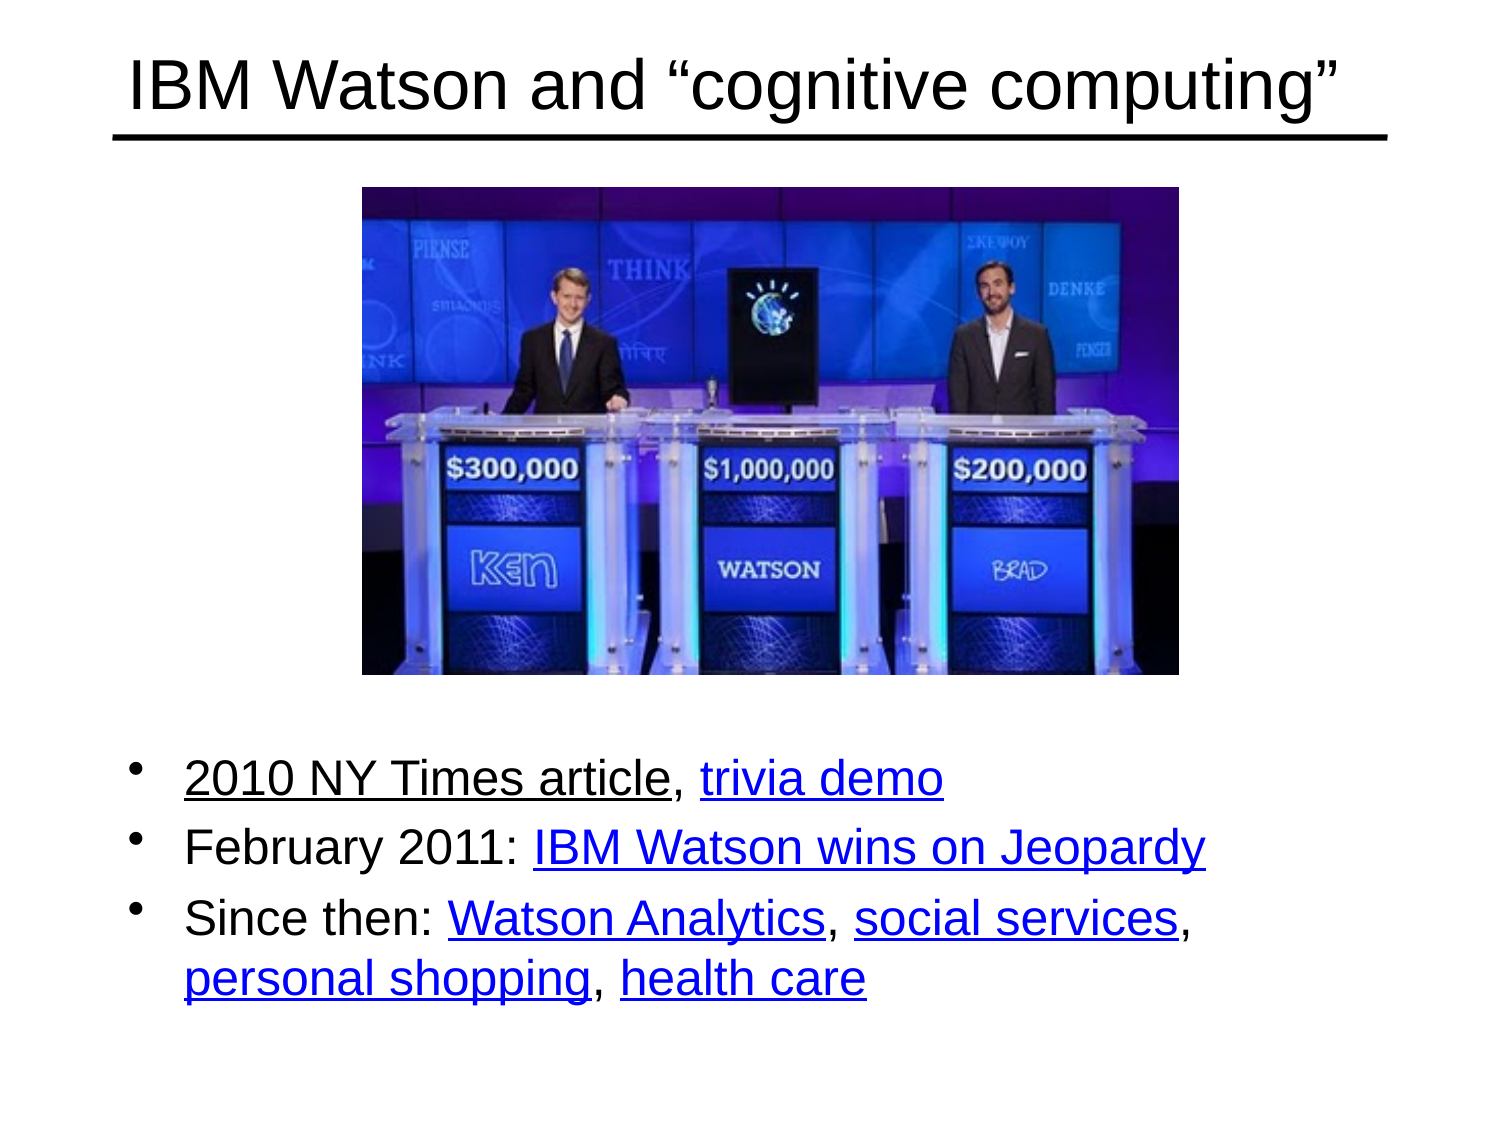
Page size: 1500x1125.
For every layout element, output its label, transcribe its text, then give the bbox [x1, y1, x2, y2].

picture [362, 187, 1179, 676]
title IBM Watson and “cognitive computing” [112, 12, 1388, 151]
list 2010 NY Times article, trivia demo February 2011: IBM Watson wins on Jeopardy Since then: Watson Analytics, social services, personal shopping, health care [112, 737, 1388, 1101]
